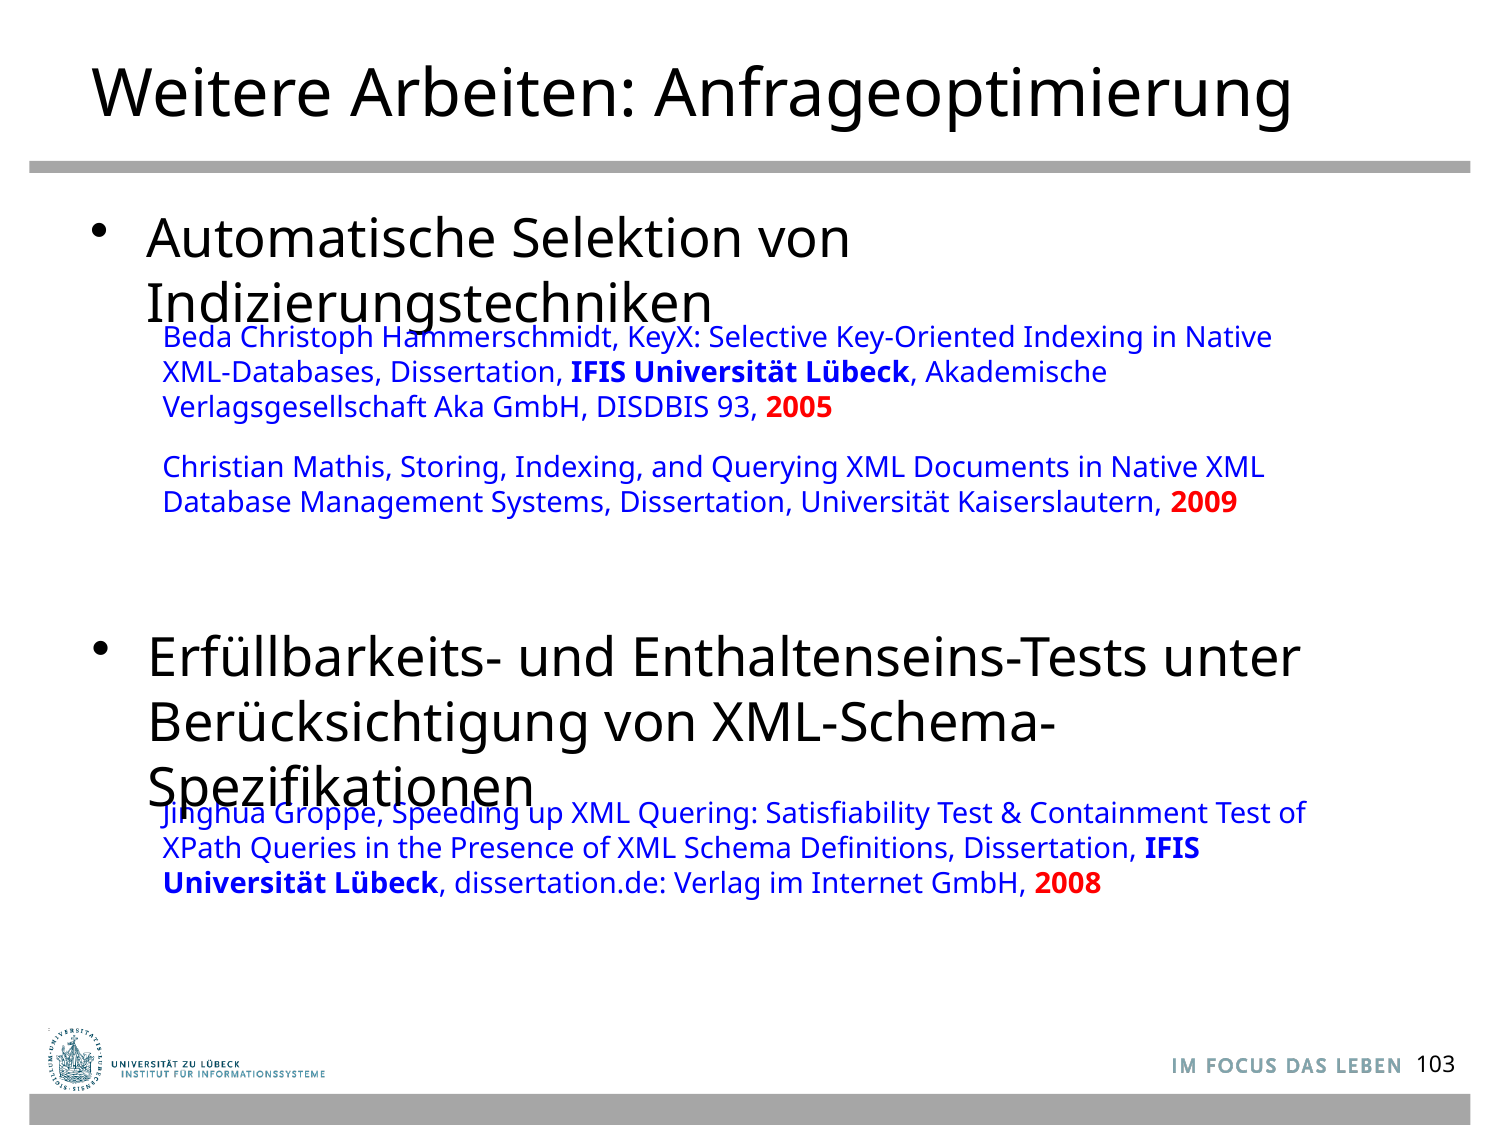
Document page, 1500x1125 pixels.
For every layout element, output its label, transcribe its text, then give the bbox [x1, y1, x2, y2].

picture [1173, 1058, 1305, 1073]
list Automatische Selektion von Indizierungstechniken [75, 196, 1425, 1012]
text_box Erfüllbarkeits- und Enthaltenseins-Tests unter Berücksichtigung von XML-Schema-Spezifikationen [76, 538, 1427, 787]
text_box Beda Christoph Hammerschmidt, KeyX: Selective Key-Oriented Indexing in Native XML-Databases, Dissertation, IFIS Universität Lübeck, Akademische Verlagsgesellschaft Aka GmbH, DISDBIS 93, 2005 [147, 311, 1341, 431]
text_box Christian Mathis, Storing, Indexing, and Querying XML Documents in Native XML Database Management Systems, Dissertation, Universität Kaiserslautern, 2009 [147, 441, 1329, 526]
slide_number 103 [1305, 1050, 1471, 1083]
text_box Jinghua Groppe, Speeding up XML Quering: Satisfiability Test & Containment Test of XPath Queries in the Presence of XML Schema Definitions, Dissertation, IFIS Universität Lübeck, dissertation.de: Verlag im Internet GmbH, 2008 [147, 787, 1341, 907]
title Weitere Arbeiten: Anfrageoptimierung [76, 42, 1459, 126]
